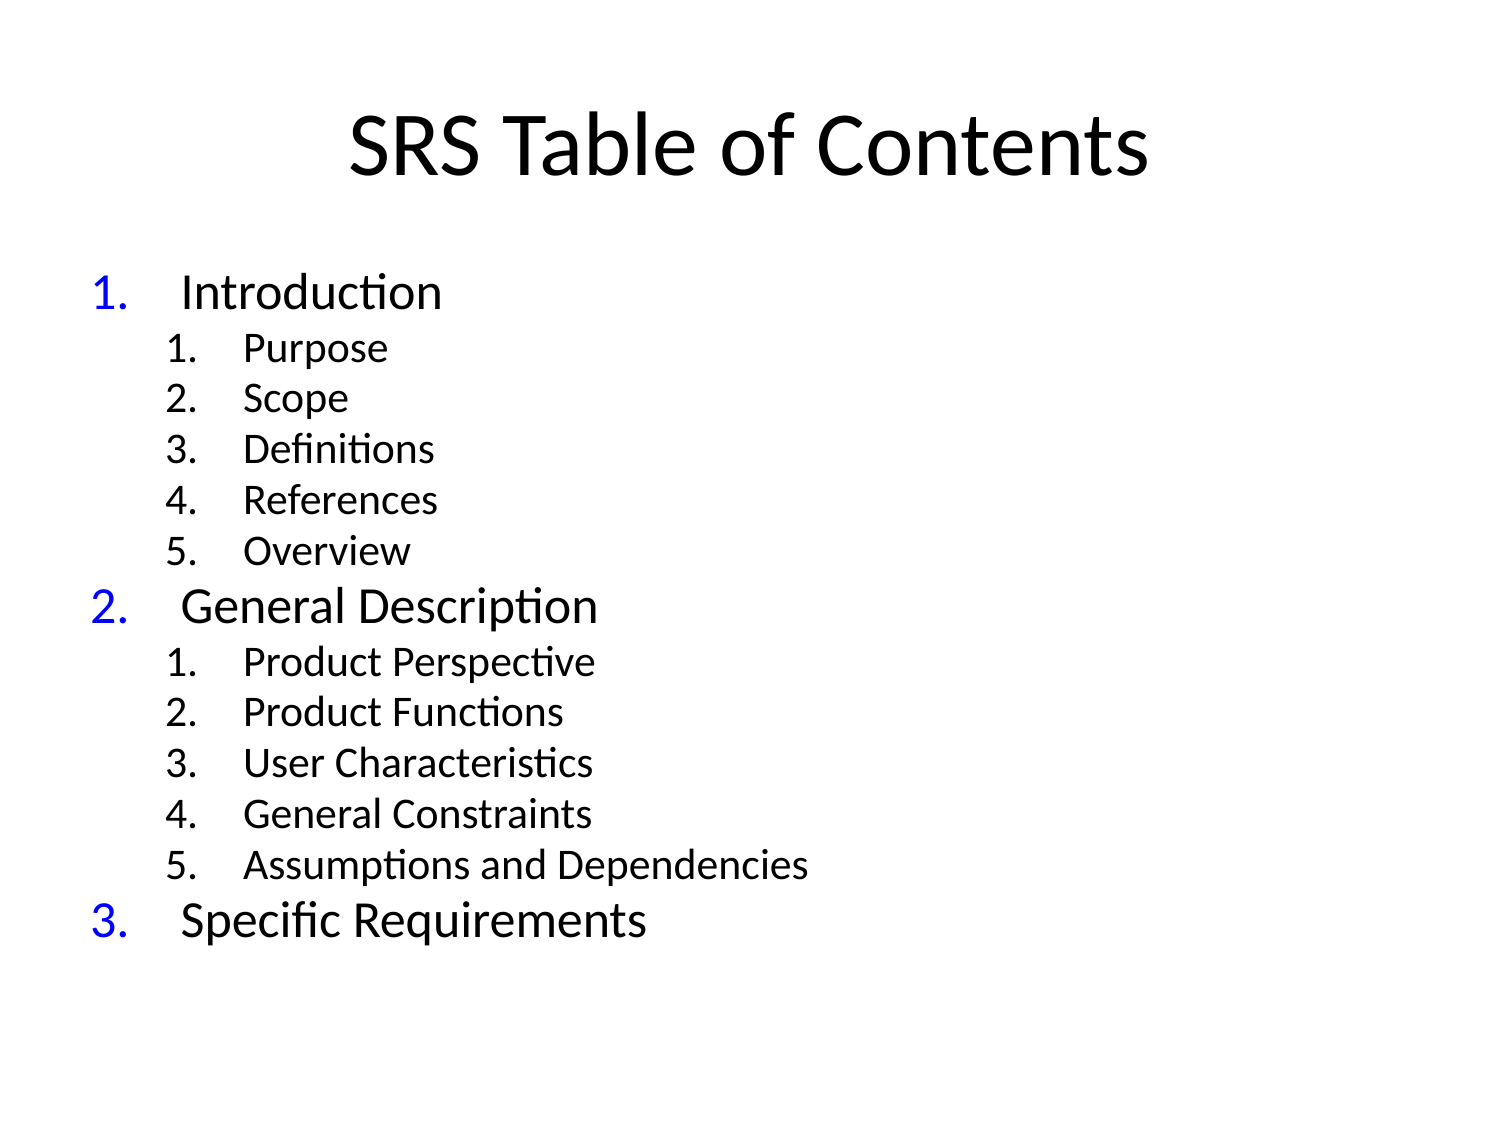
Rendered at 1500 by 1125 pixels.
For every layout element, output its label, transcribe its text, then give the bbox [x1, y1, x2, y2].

title SRS Table of Contents [75, 45, 1425, 233]
list Introduction Purpose Scope Definitions References Overview General Description Product Perspective Product Functions User Characteristics General Constraints Assumptions and Dependencies Specific Requirements [75, 262, 1425, 1005]
